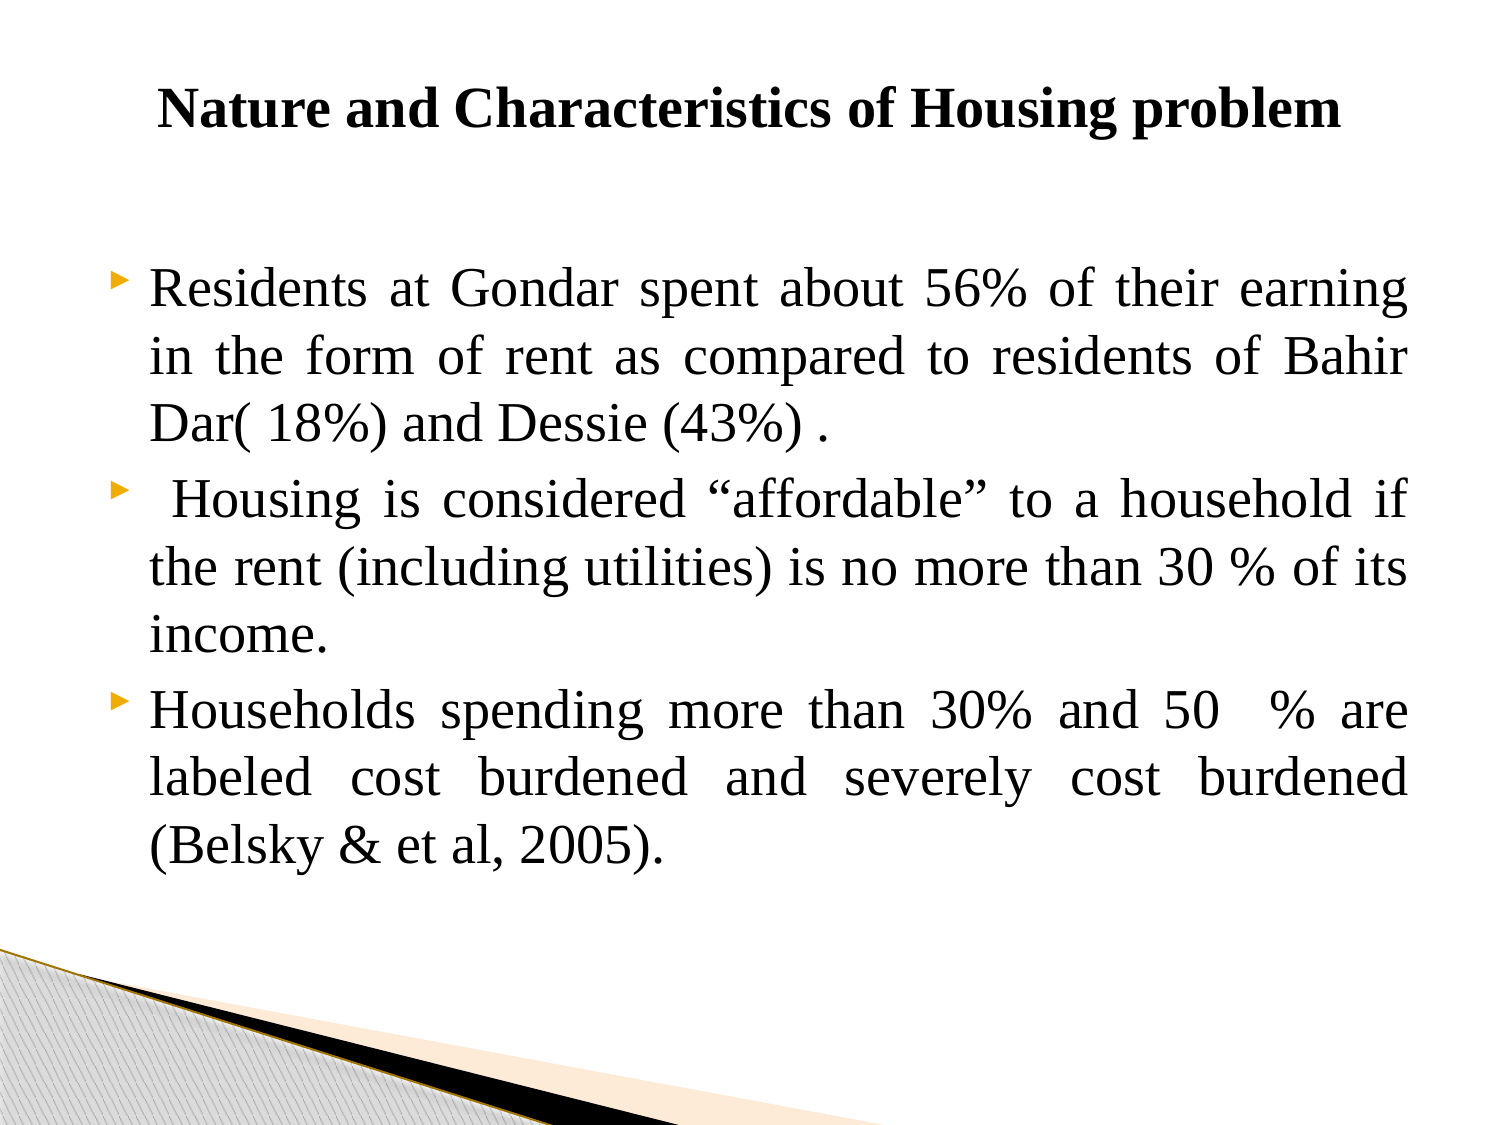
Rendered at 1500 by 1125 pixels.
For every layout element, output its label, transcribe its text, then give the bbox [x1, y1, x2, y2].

title Nature and Characteristics of Housing problem [75, 45, 1425, 233]
list Residents at Gondar spent about 56% of their earning in the form of rent as compared to residents of Bahir Dar( 18%) and Dessie (43%) . Housing is considered “affordable” to a household if the rent (including utilities) is no more than 30 % of its income. Households spending more than 30% and 50 % are labeled cost burdened and severely cost burdened (Belsky & et al, 2005). [75, 243, 1425, 986]
